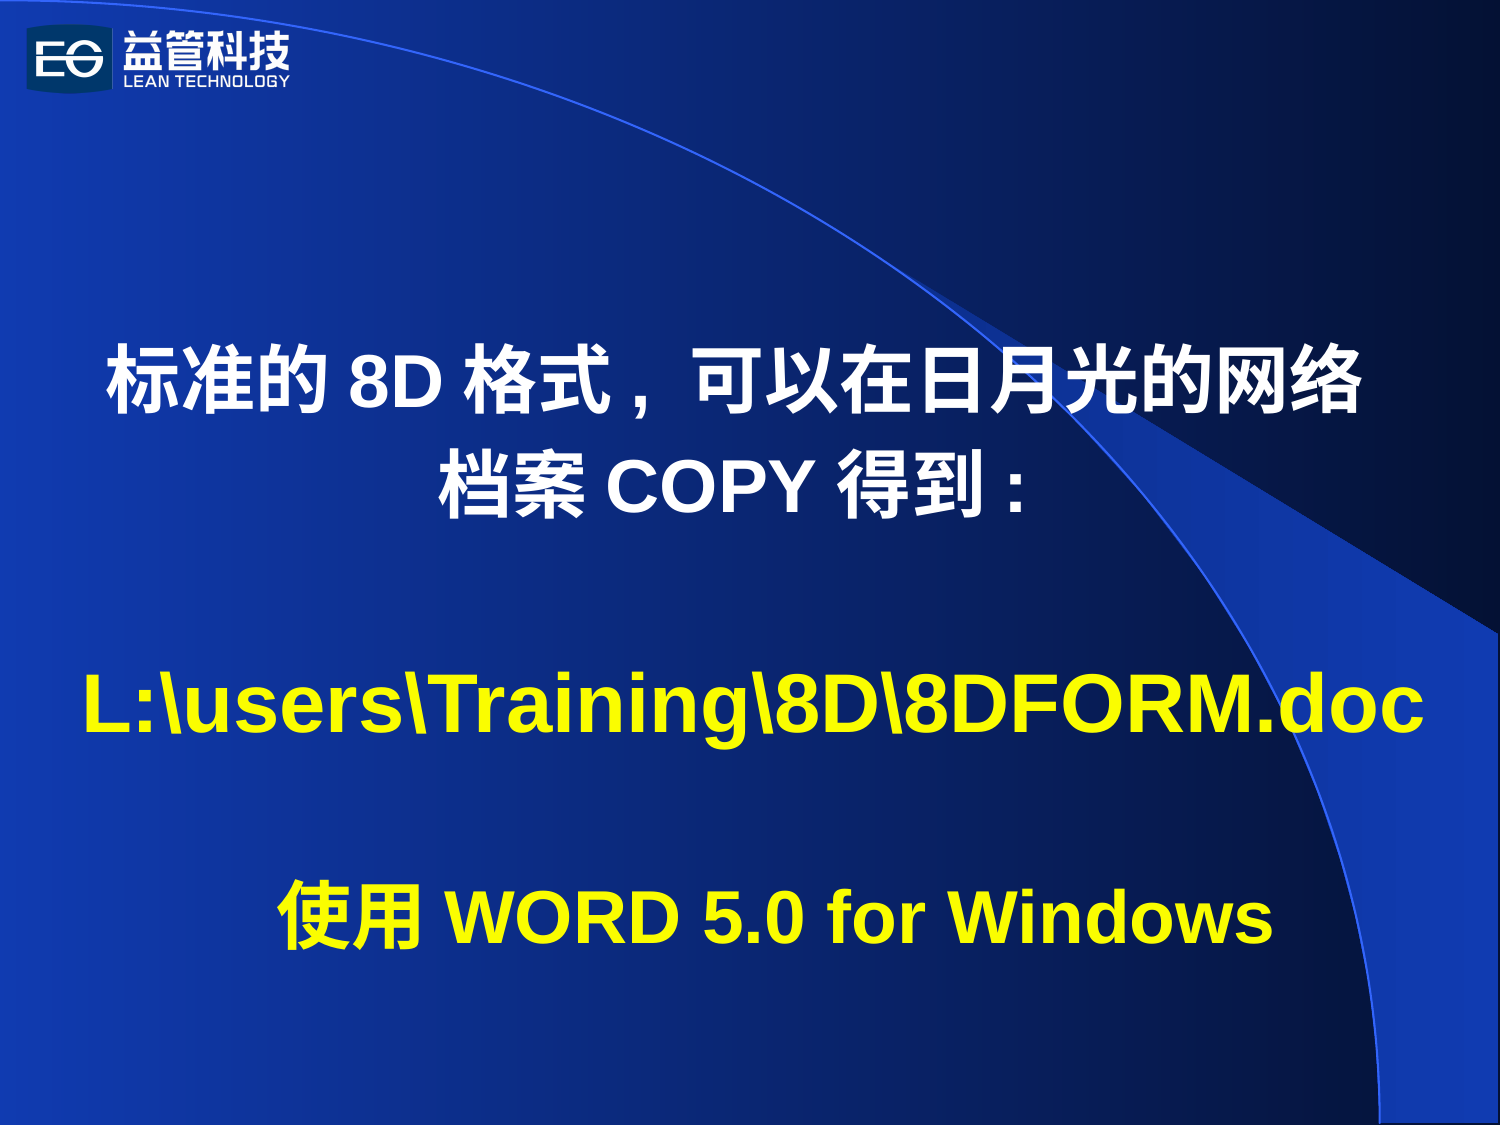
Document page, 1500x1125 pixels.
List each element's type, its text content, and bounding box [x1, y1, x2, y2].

picture [19, 8, 299, 113]
list 标准的8D格式, 可以在日月光的网络 档案COPY得到: L:\users\Training\8D\8DFORM.doc 使用WORD 5.0 for Windows [0, 324, 1488, 1051]
